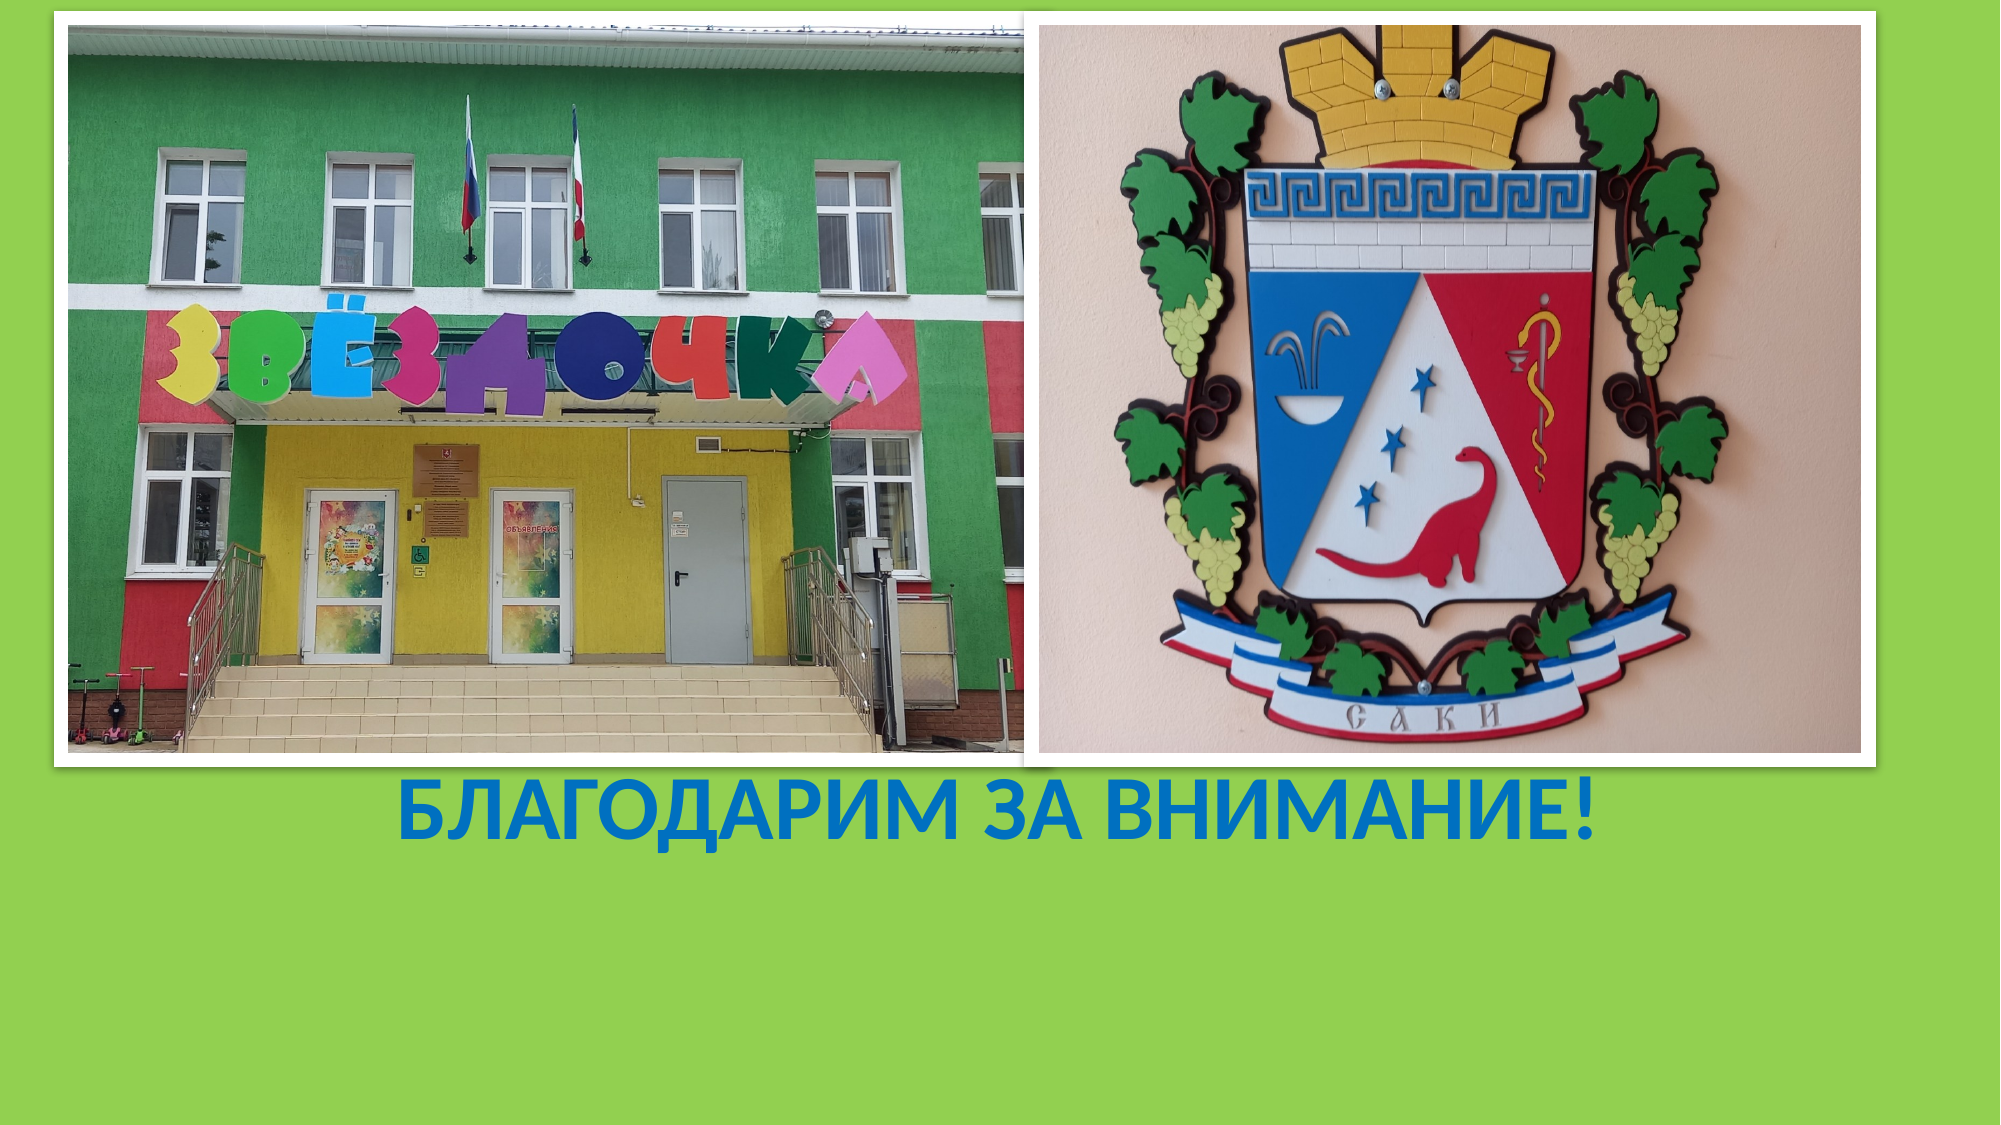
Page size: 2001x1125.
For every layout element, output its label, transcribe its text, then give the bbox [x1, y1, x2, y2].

list БЛАГОДАРИМ ЗА ВНИМАНИЕ! [136, 776, 1862, 999]
picture [68, 25, 1862, 753]
